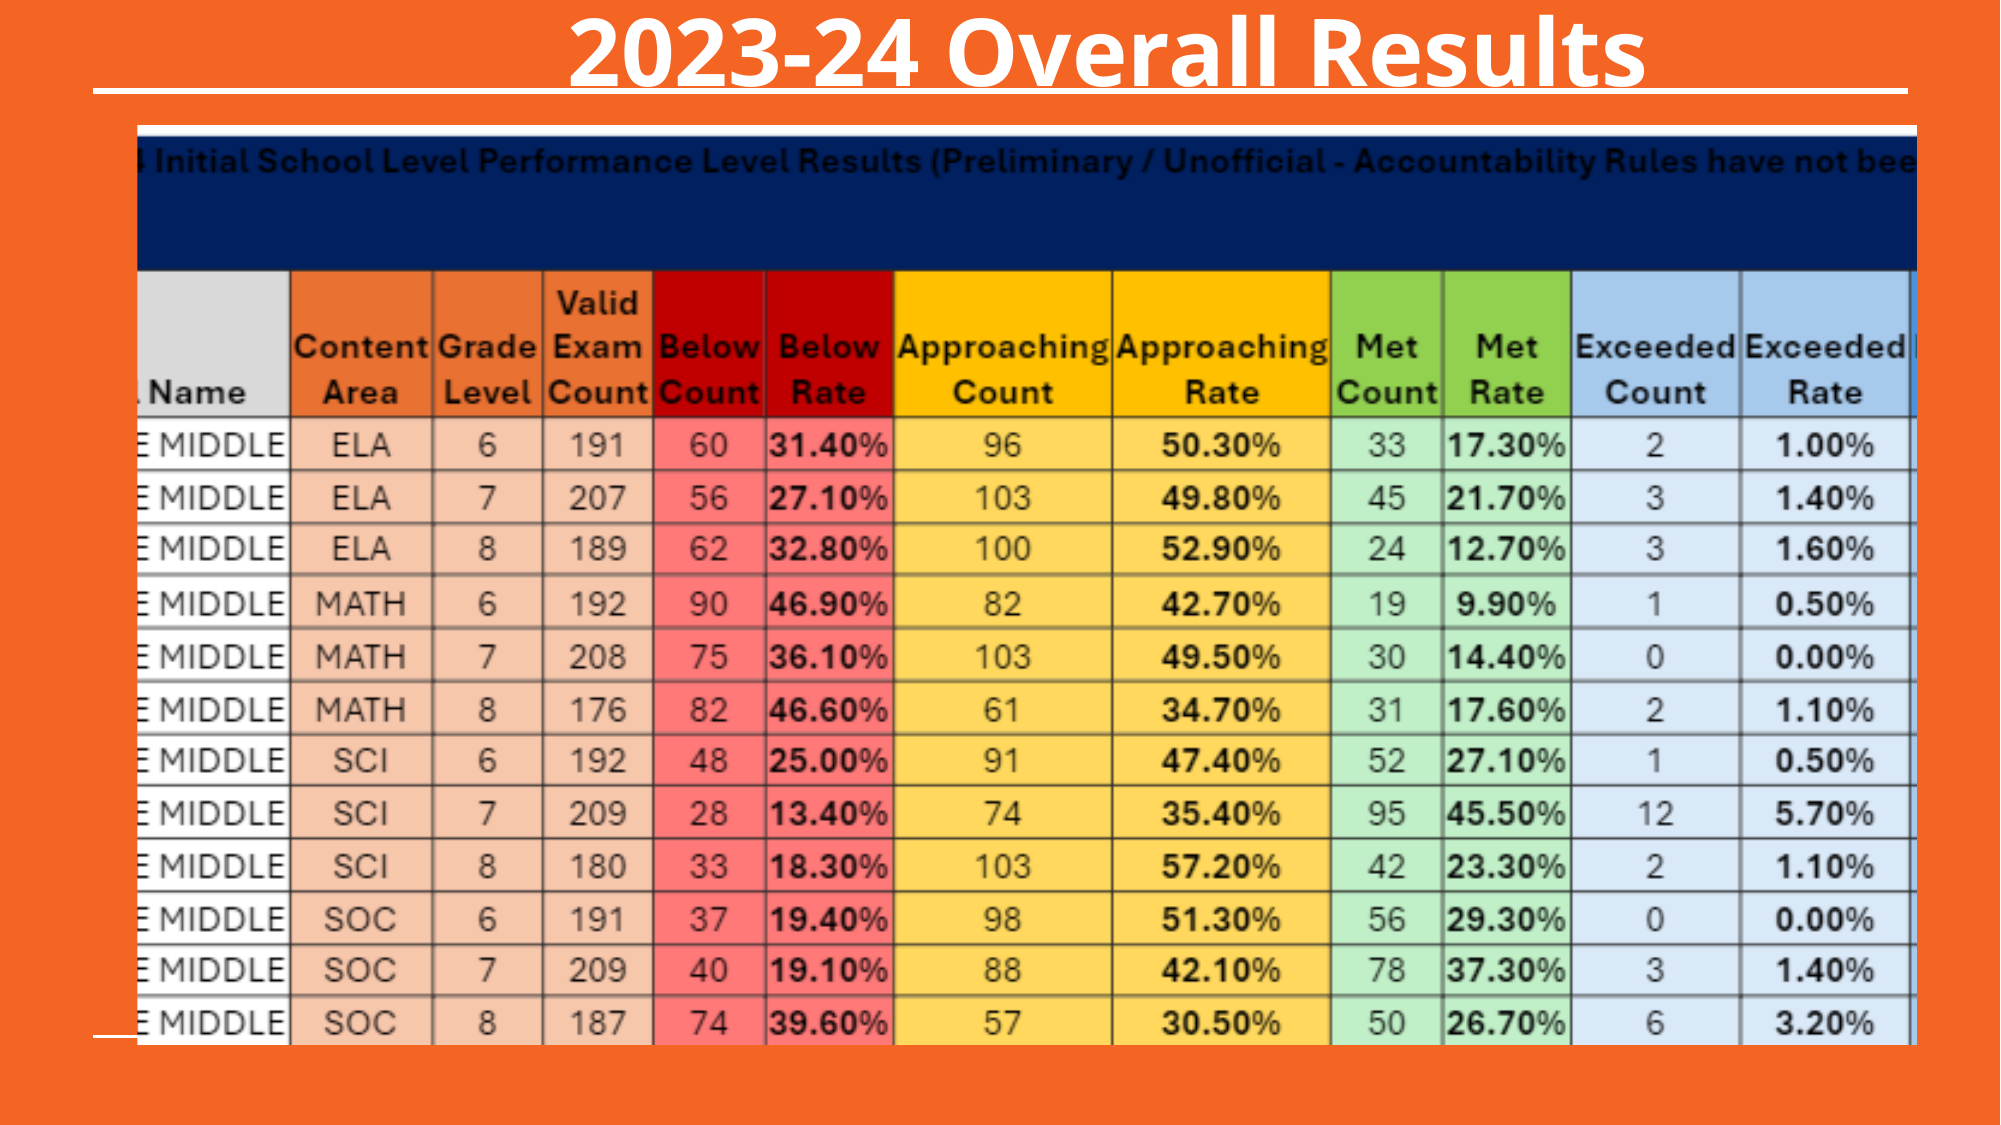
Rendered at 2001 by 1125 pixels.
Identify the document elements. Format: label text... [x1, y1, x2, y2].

picture [137, 125, 1917, 1045]
title 2023-24 Overall Results [416, 0, 1800, 123]
